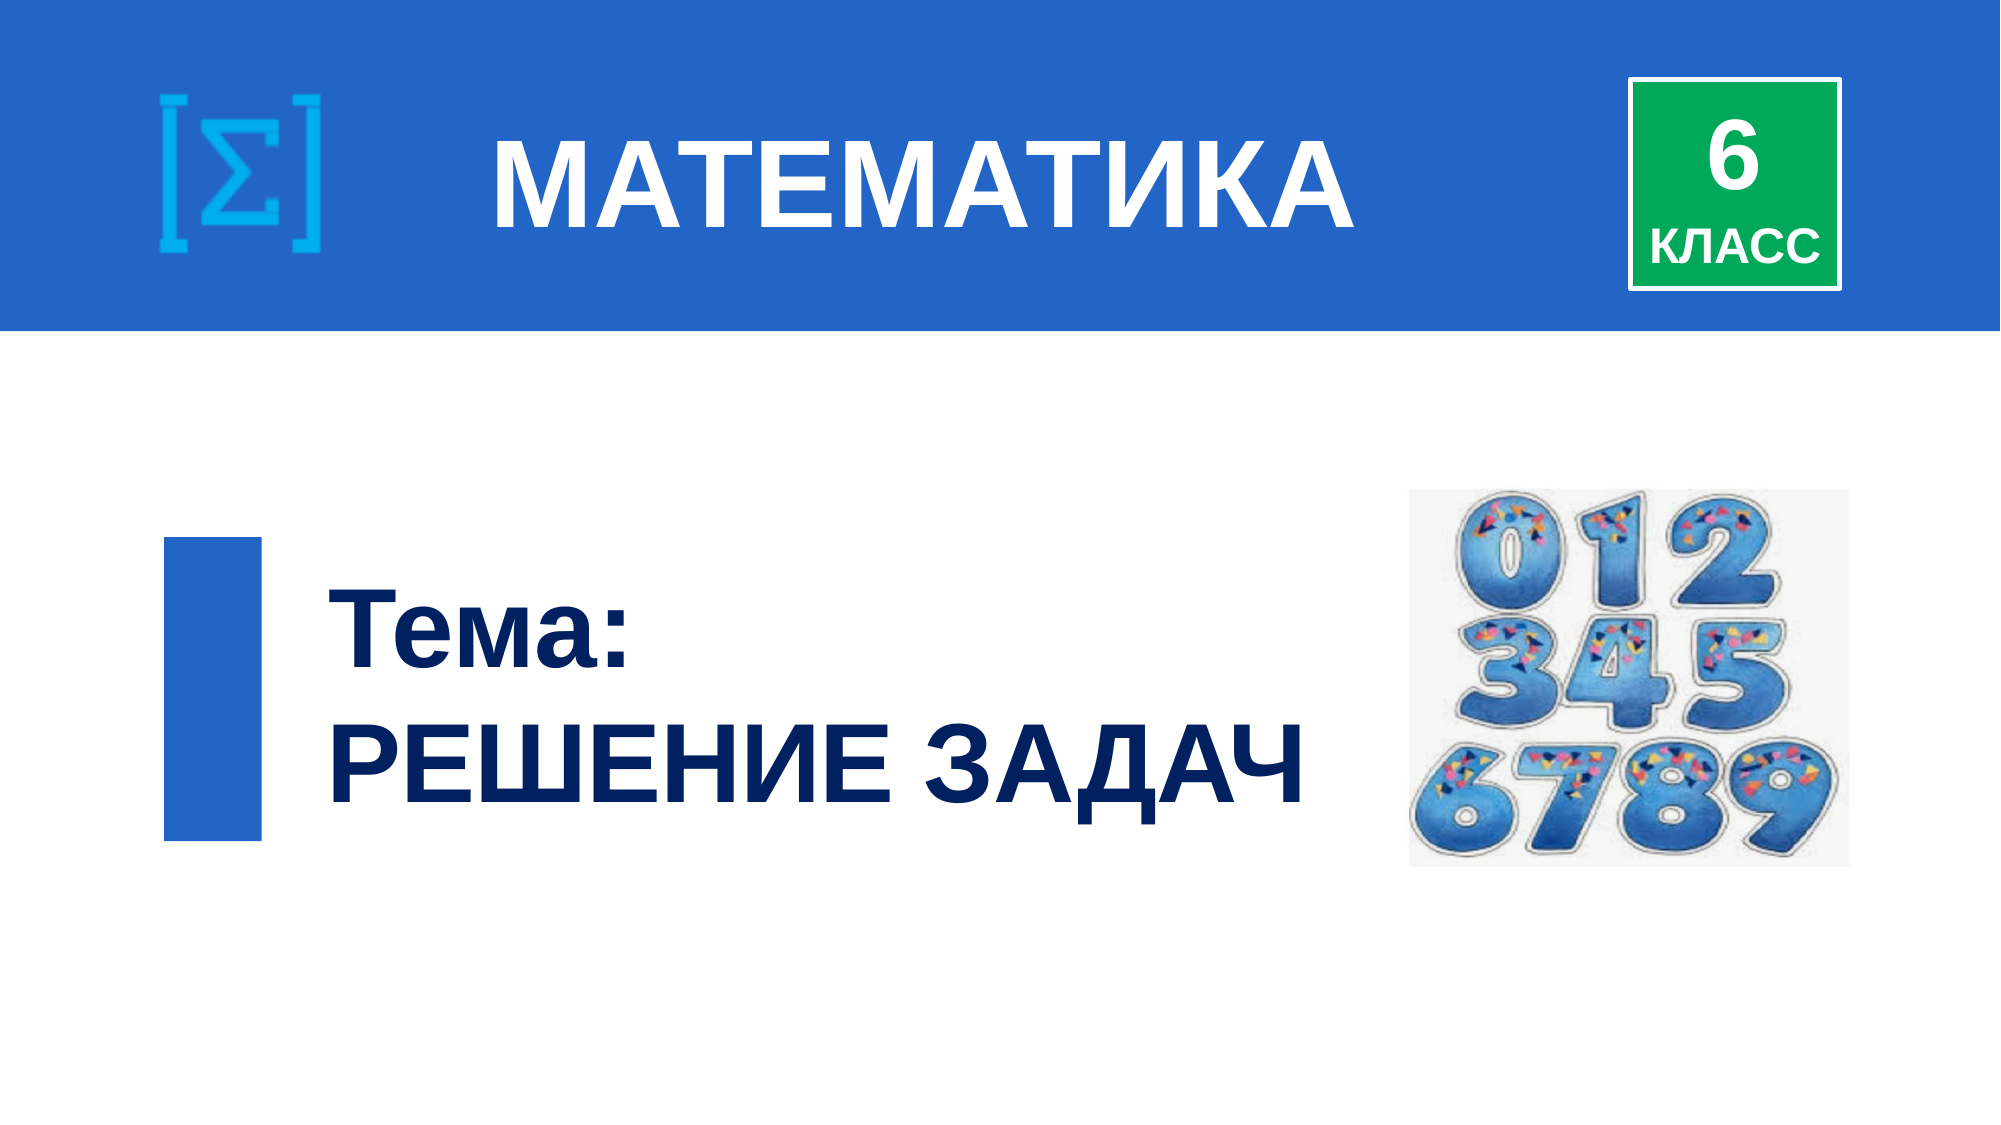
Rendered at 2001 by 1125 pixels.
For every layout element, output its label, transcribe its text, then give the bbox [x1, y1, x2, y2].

text_box [0, 0, 2000, 332]
text_box 6 [1687, 84, 1782, 209]
text_box [1630, 274, 1840, 289]
text_box [164, 537, 262, 842]
picture [1403, 484, 1858, 867]
text_box КЛАСС [1630, 209, 1840, 274]
text_box Тема: РЕШЕНИЕ ЗАДАЧ [322, 550, 1343, 826]
title МАТЕМАТИКА [485, 78, 1548, 272]
text_box [1630, 79, 1840, 209]
picture [136, 73, 335, 276]
